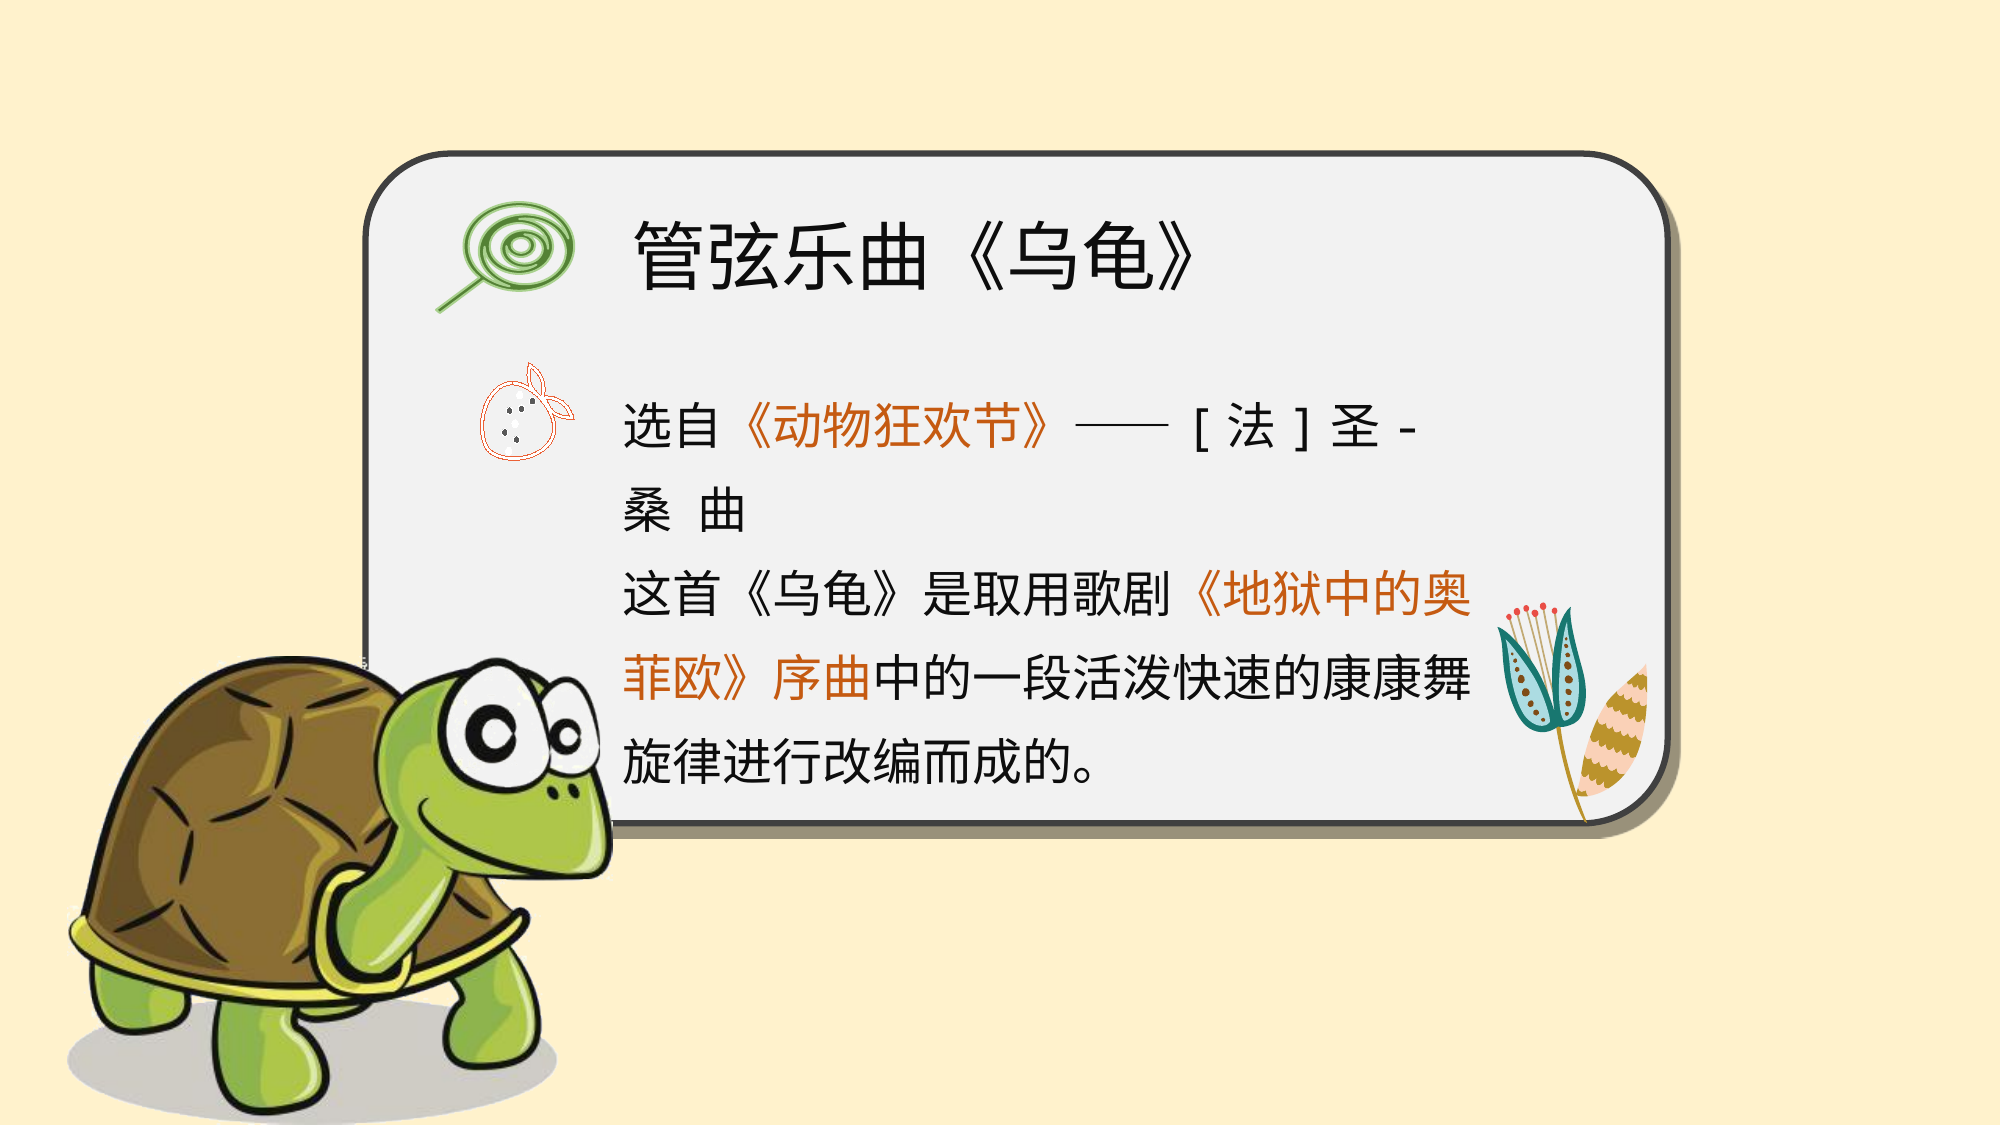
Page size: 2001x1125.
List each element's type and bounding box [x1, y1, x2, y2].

text_box [613, 717, 1591, 825]
picture [1497, 602, 1648, 824]
text_box [436, 202, 1297, 313]
text_box [475, 362, 1498, 717]
text_box [364, 152, 1669, 795]
picture [67, 656, 613, 1125]
